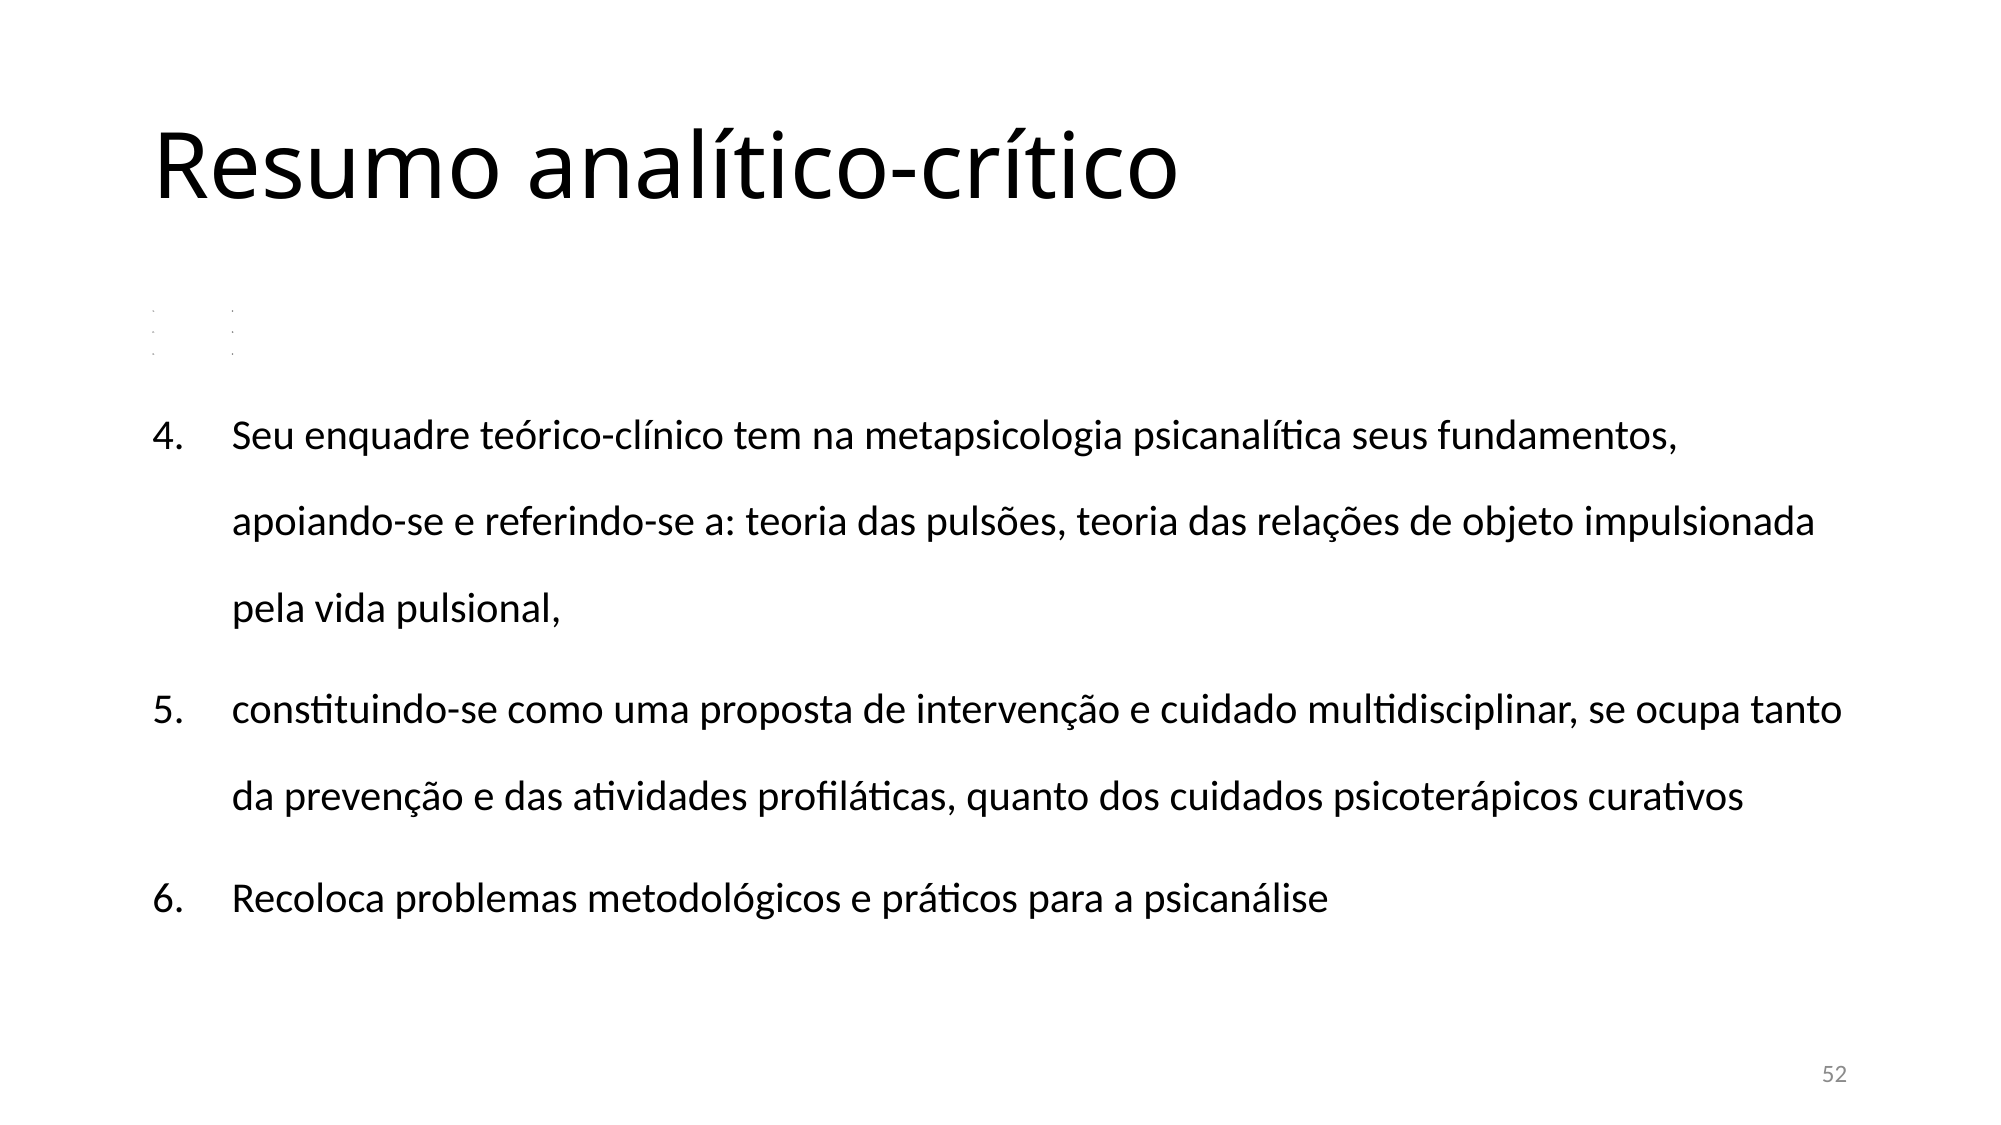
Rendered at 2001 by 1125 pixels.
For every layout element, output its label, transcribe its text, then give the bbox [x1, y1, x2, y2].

title Resumo analítico-crítico [137, 59, 1863, 278]
slide_number 52 [1412, 1042, 1863, 1103]
list X X. X Seu enquadre teórico-clínico tem na metapsicologia psicanalítica seus fundamentos, apoiando-se e referindo-se a: teoria das pulsões, teoria das relações de objeto impulsionada pela vida pulsional, constituindo-se como uma proposta de intervenção e cuidado multidisciplinar, se ocupa tanto da prevenção e das atividades profiláticas, quanto dos cuidados psicoterápicos curativos Recoloca problemas metodológicos e práticos para a psicanálise [137, 299, 1863, 1014]
